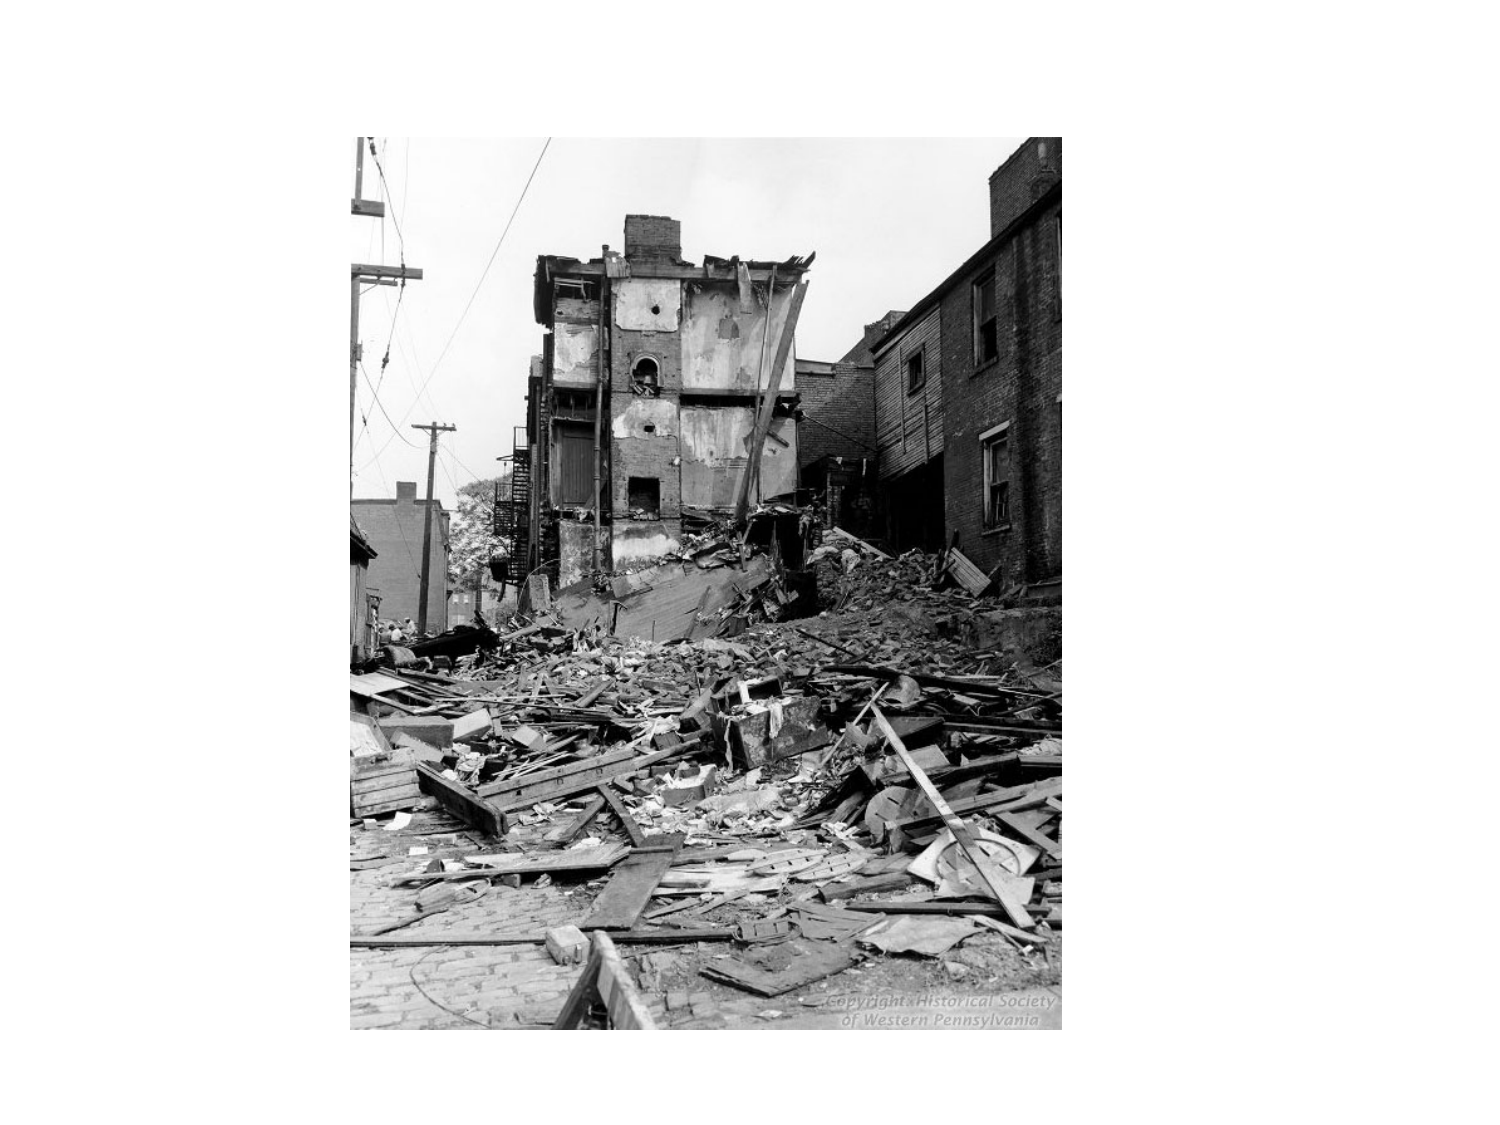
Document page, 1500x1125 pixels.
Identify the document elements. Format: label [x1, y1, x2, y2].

picture [349, 137, 1062, 1030]
